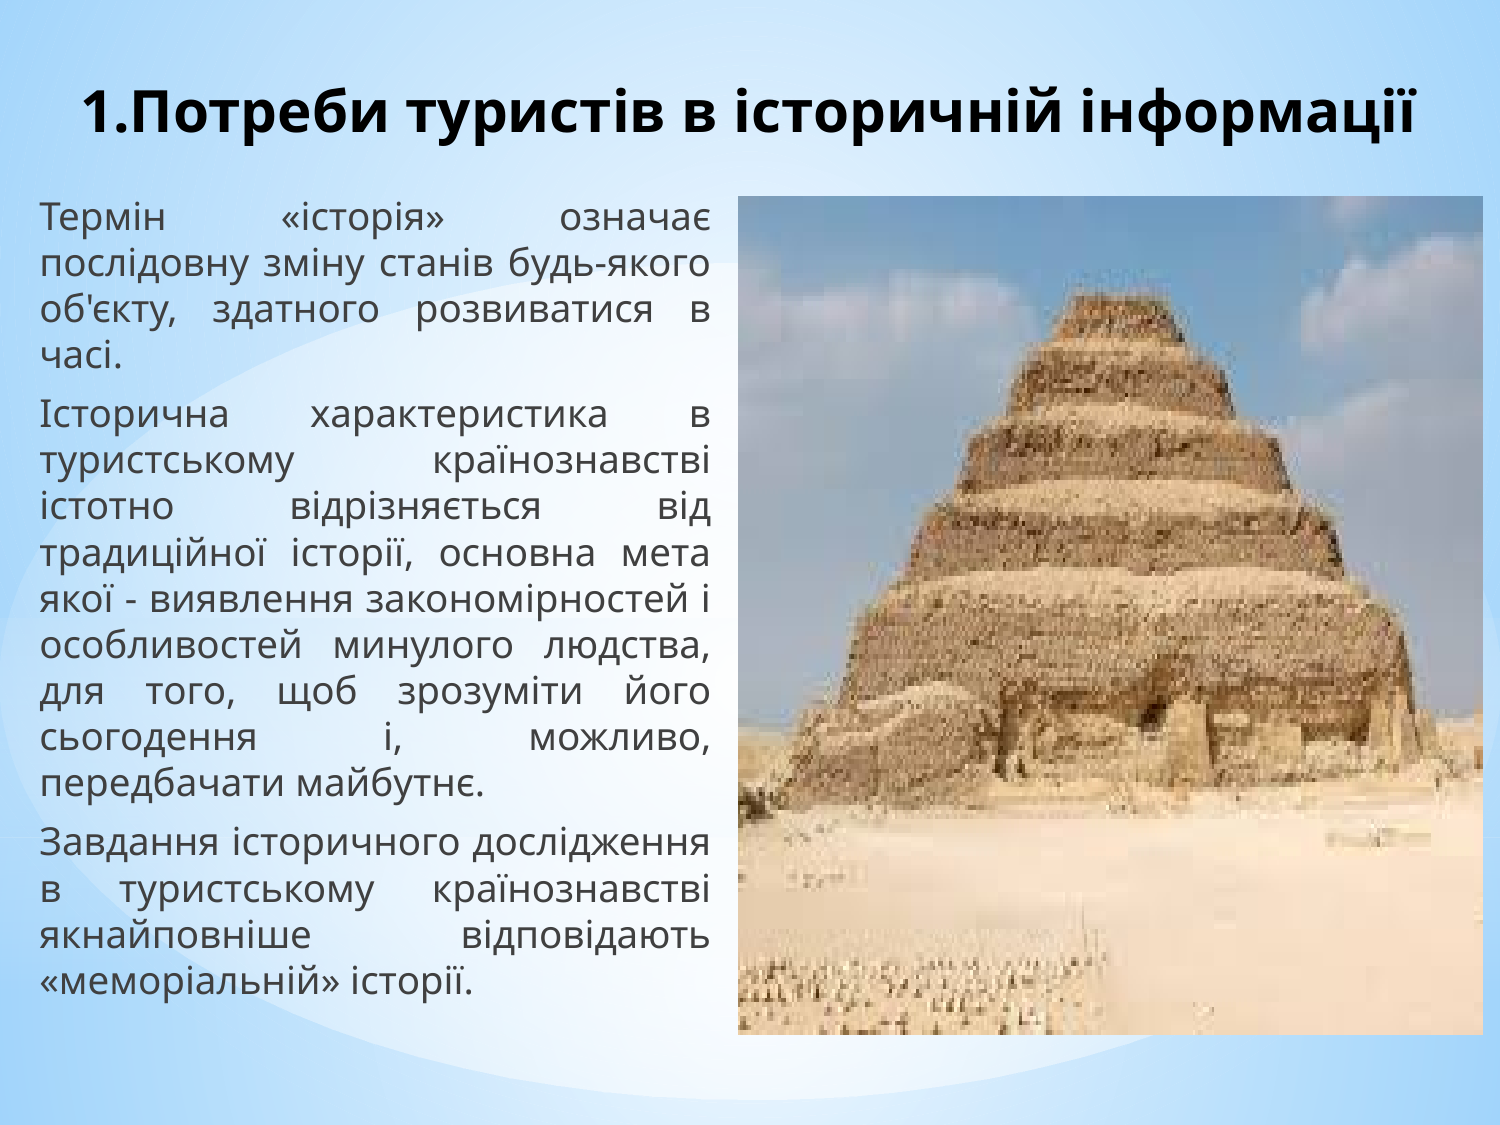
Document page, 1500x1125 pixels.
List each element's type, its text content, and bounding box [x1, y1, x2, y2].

picture [737, 195, 1483, 1036]
list Термін «історія» означає послідовну зміну станів будь-якого об'єкту, здатного розвиватися в часі. Історична характеристика в туристському країнознавстві істотно відрізняється від традиційної історії, основна мета якої - виявлення закономірностей і особливостей минулого людства, для того, щоб зрозуміти його сьогодення і, можливо, передбачати майбутнє. Завдання історичного дослідження в туристському країнознавстві якнайповніше відповідають «меморіальній» історії. [17, 184, 727, 1035]
title 1.Потреби туристів в історичній інформації [29, 66, 1447, 254]
